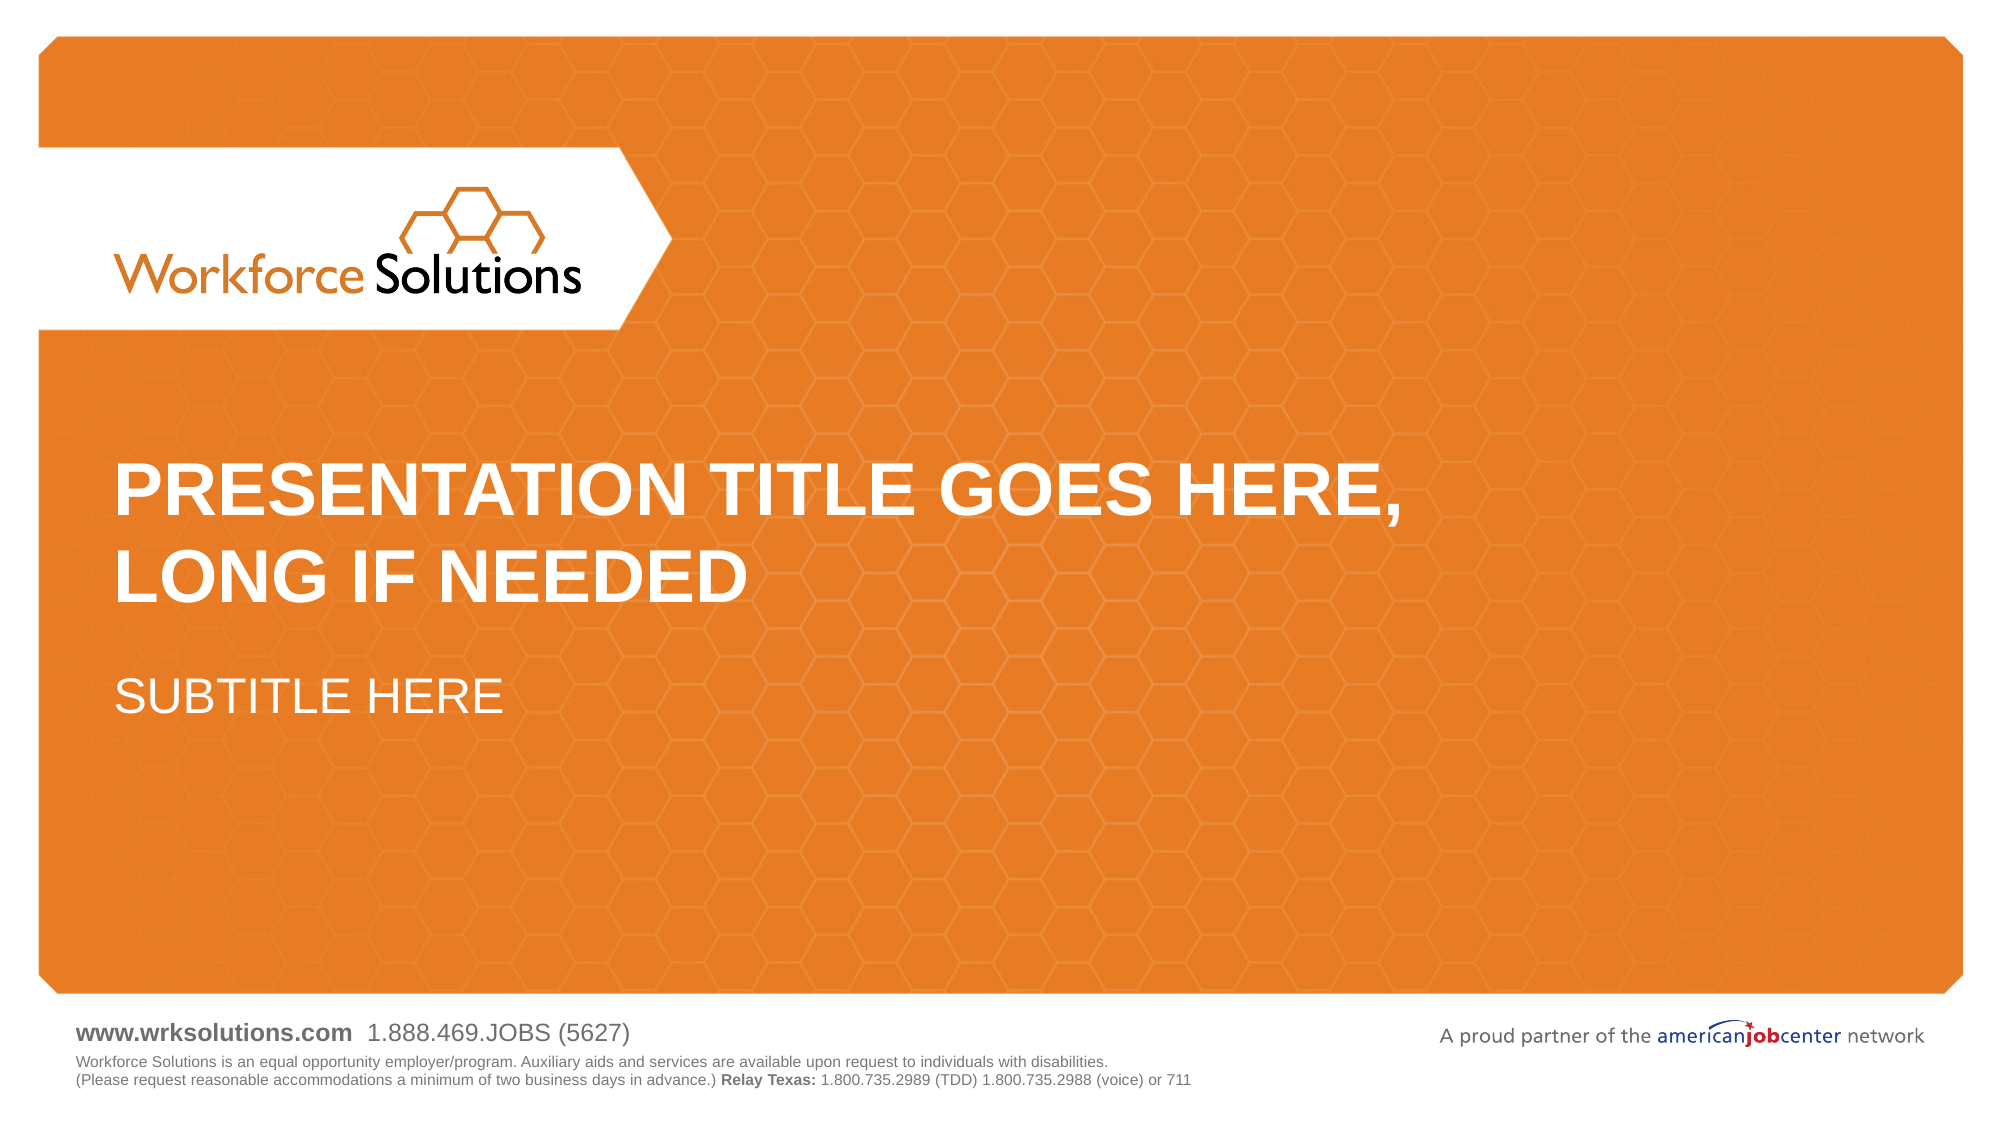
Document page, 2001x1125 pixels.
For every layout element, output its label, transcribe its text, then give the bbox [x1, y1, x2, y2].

title Presentation Title goes here, Long if needed [113, 411, 1765, 618]
picture [0, 0, 2001, 1125]
subtitle Subtitle here [113, 665, 1765, 817]
